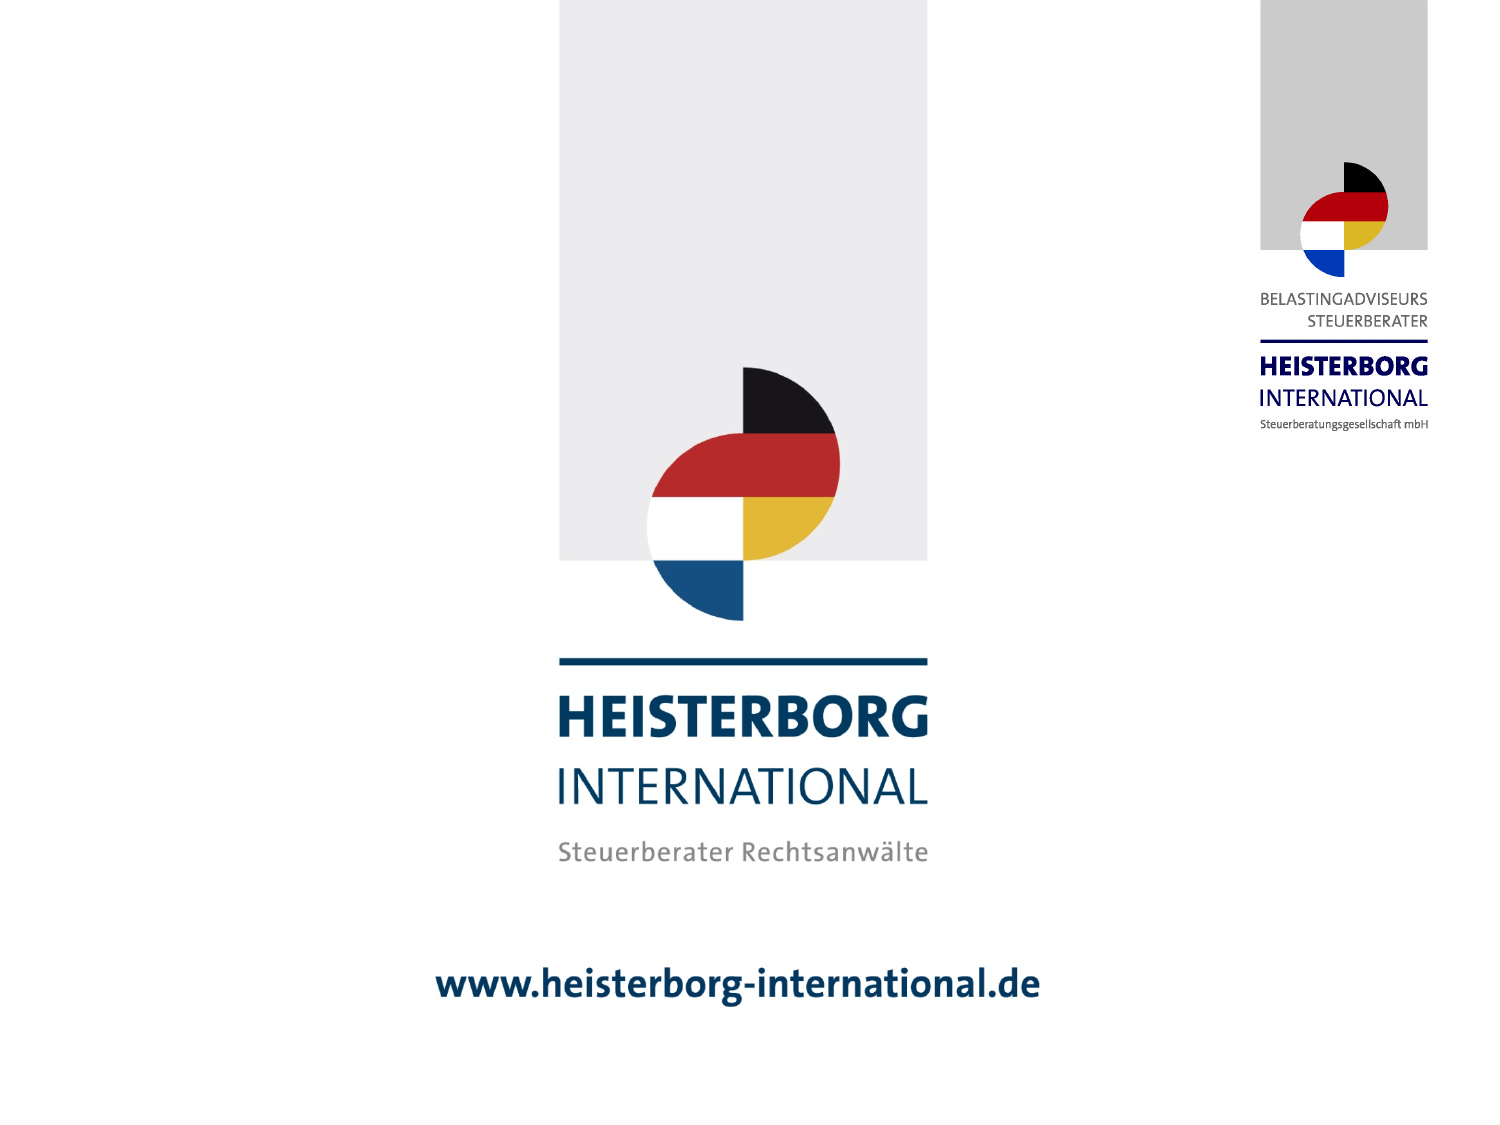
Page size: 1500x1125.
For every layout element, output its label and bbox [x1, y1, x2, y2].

picture [1260, 0, 1428, 432]
picture [347, 0, 1138, 1125]
